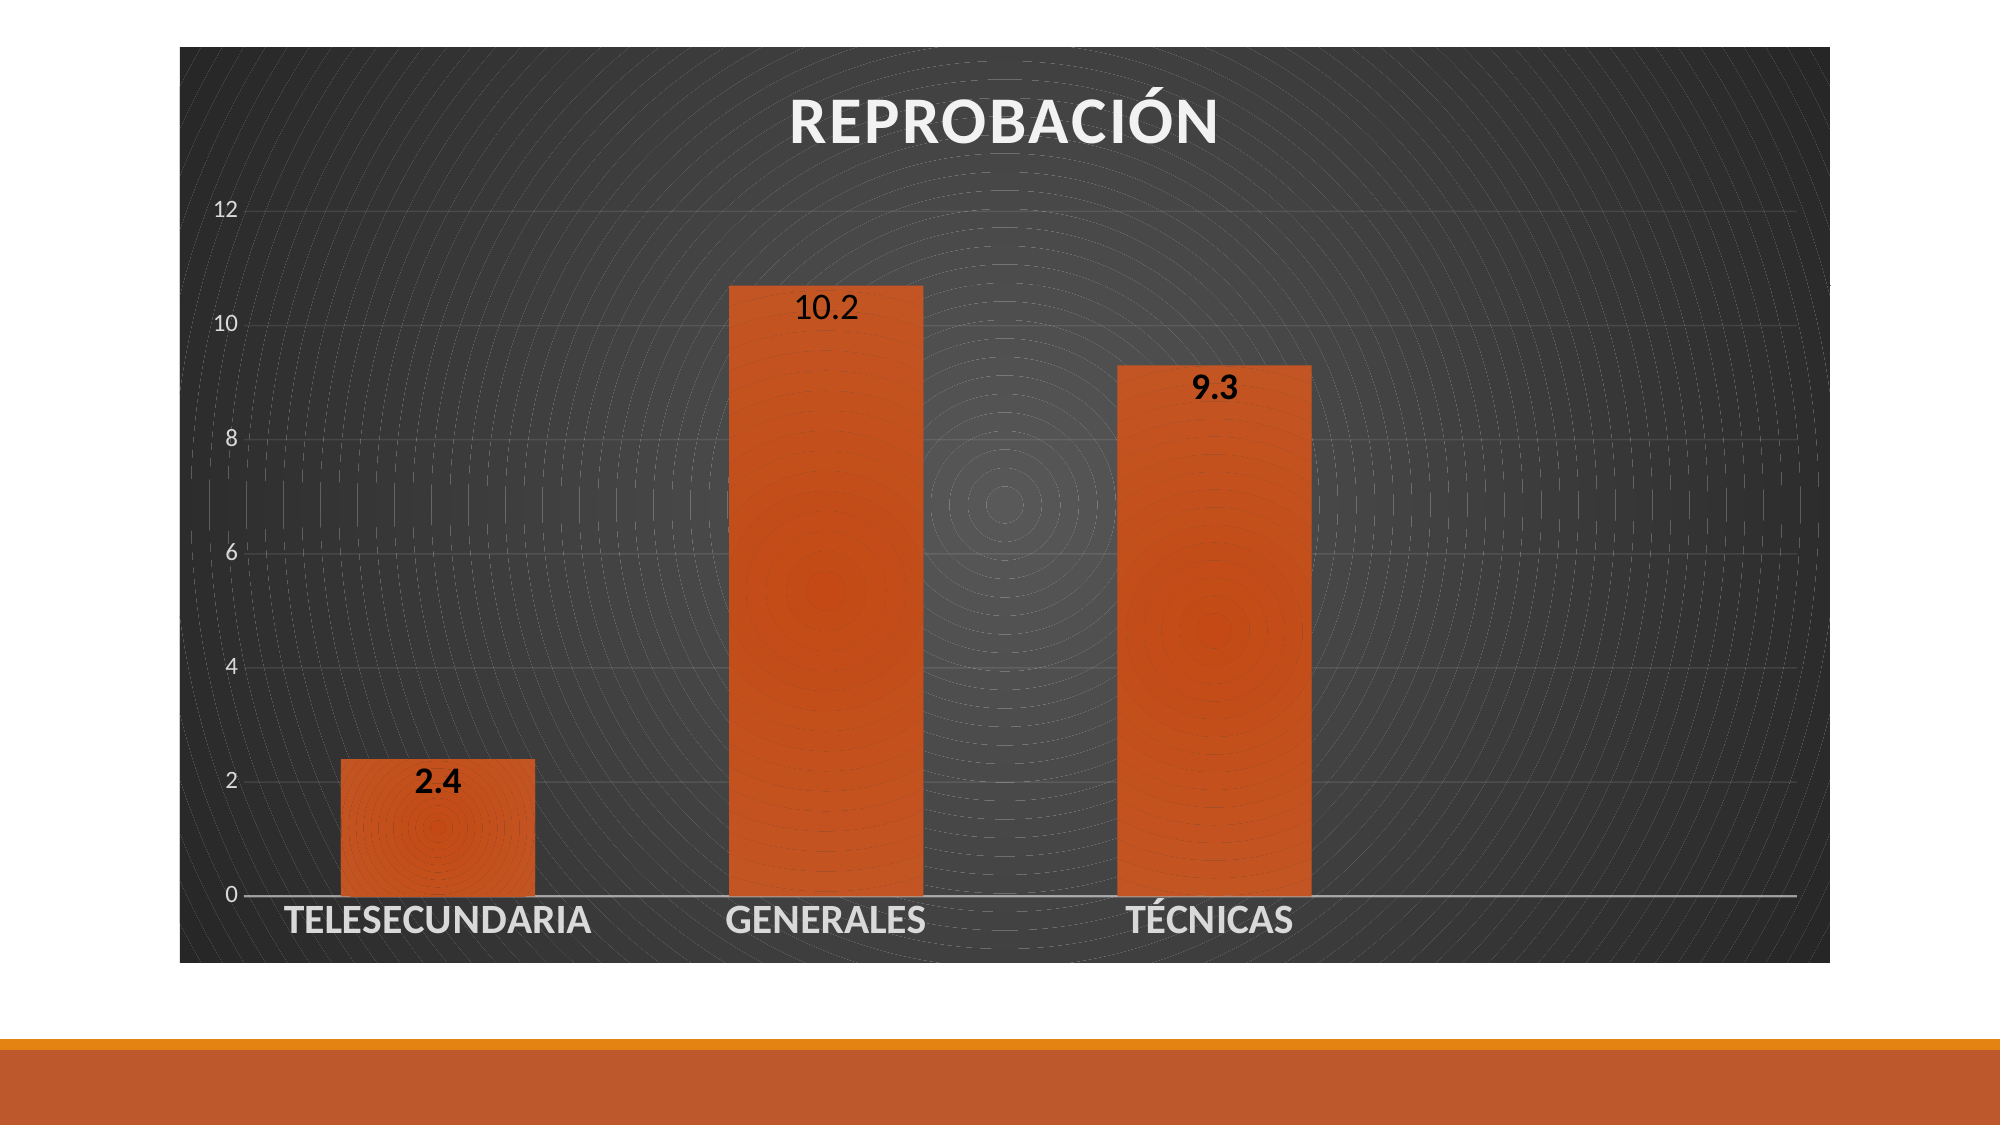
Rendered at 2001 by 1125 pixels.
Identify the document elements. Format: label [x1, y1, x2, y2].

chart [179, 46, 1831, 964]
